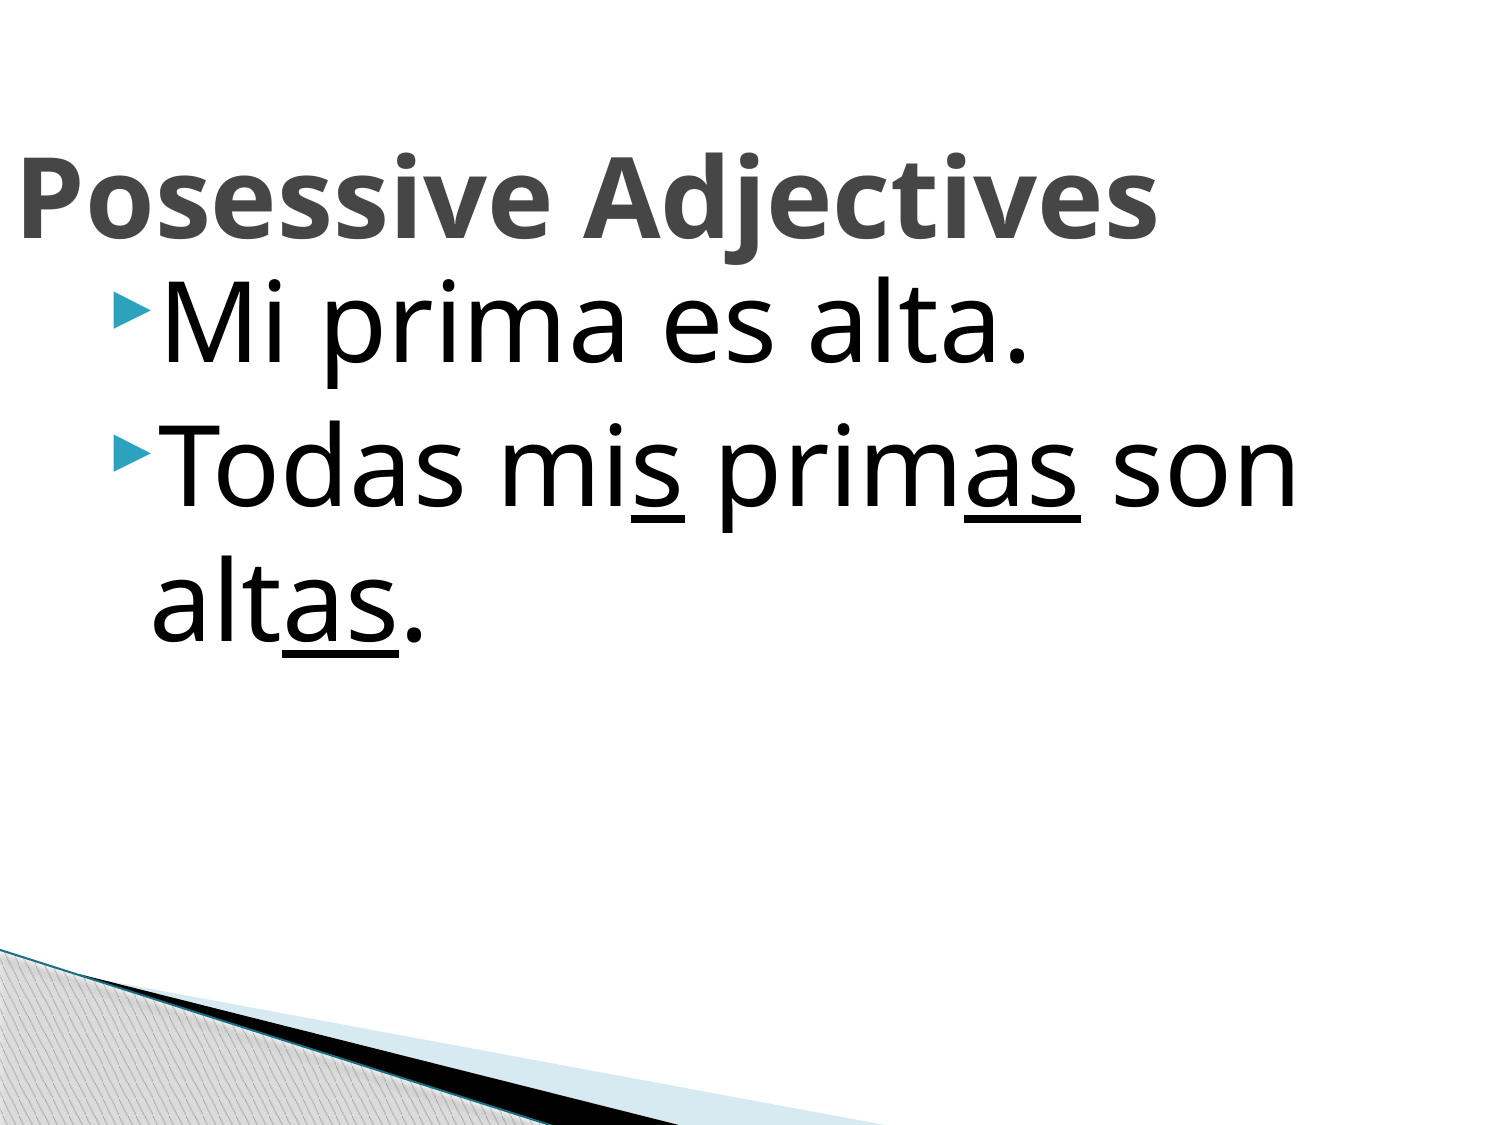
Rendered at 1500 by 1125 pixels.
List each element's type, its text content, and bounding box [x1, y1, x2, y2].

list Mi prima es alta. Todas mis primas son altas. [75, 281, 1425, 986]
title Posessive Adjectives [0, 107, 1500, 281]
